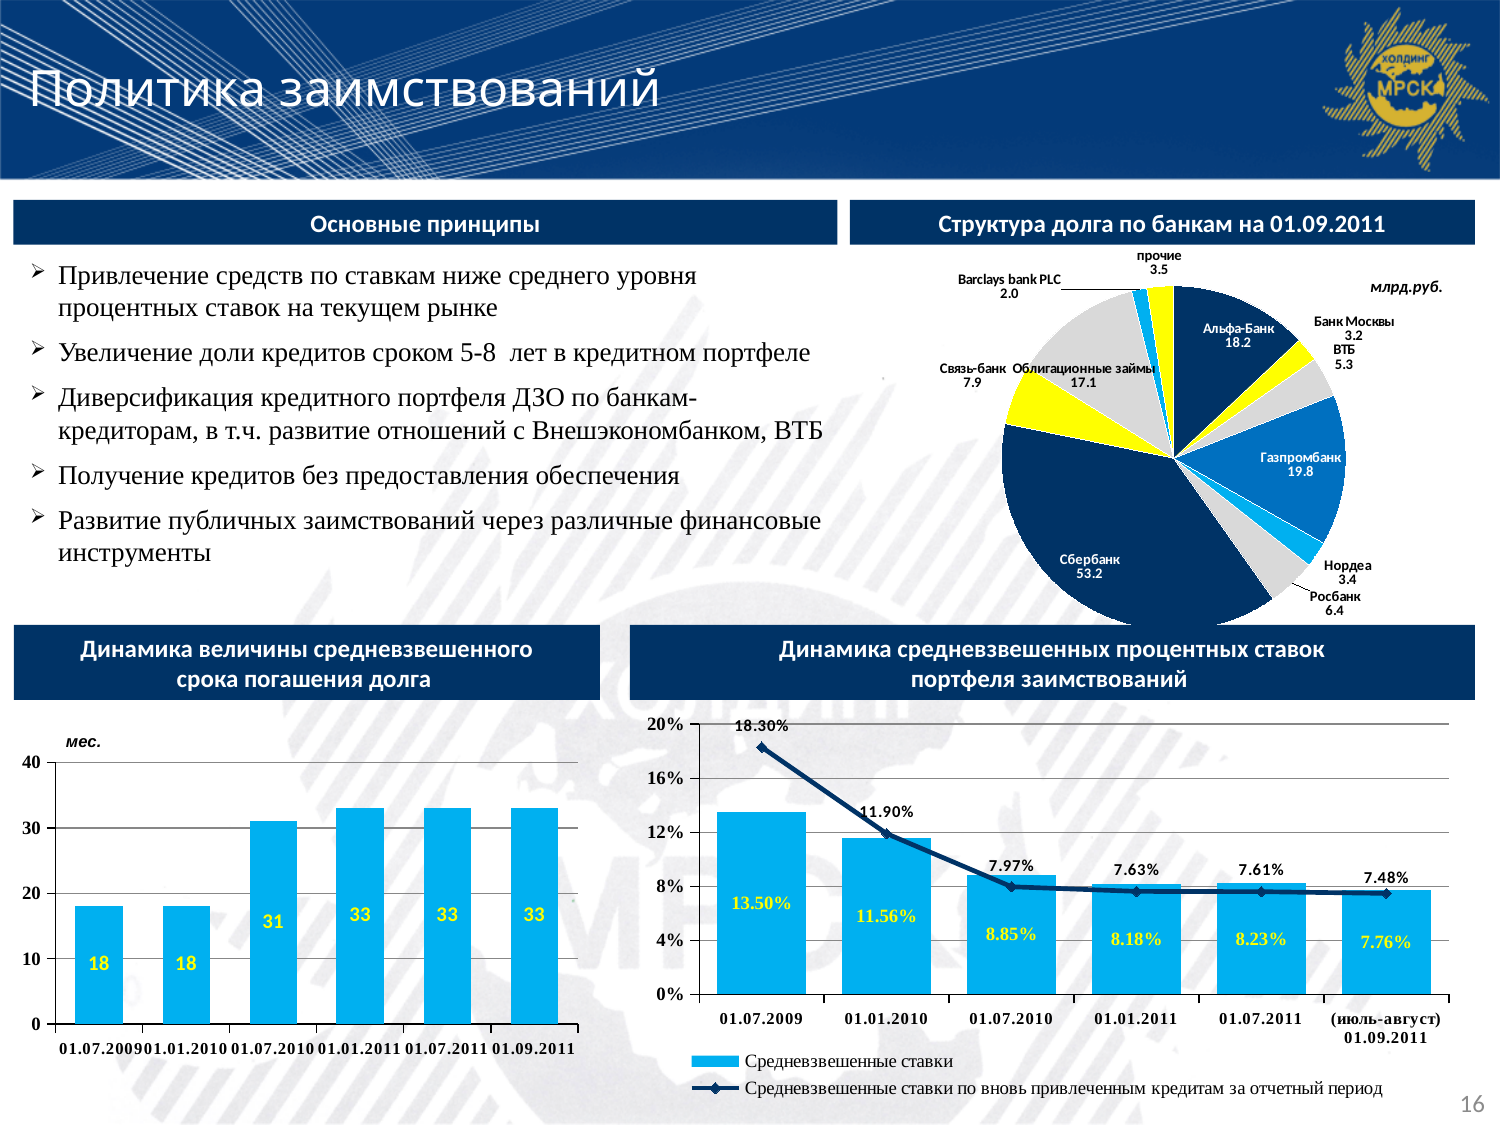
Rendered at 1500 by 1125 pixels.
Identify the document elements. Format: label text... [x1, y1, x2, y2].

picture [0, 0, 1500, 1125]
chart [15, 699, 603, 1101]
chart [806, 240, 1500, 650]
text_box Структура долга по банкам на 01.09.2011 [849, 199, 1475, 239]
text_box Основные принципы [13, 199, 838, 245]
text_box Привлечение средств по ставкам ниже среднего уровня процентных ставок на текущем рынке Увеличение доли кредитов сроком 5-8 лет в кредитном портфеле Диверсификация кредитного портфеля ДЗО по банкам-кредиторам, в т.ч. развитие отношений с Внешэкономбанком, ВТБ Получение кредитов без предоставления обеспечения Развитие публичных заимствований через различные финансовые инструменты [15, 249, 800, 625]
text_box Динамика величины средневзвешенного срока погашения долга [13, 624, 600, 699]
chart [624, 707, 1476, 1108]
text_box Политика заимствований [13, 0, 1349, 173]
slide_number 16 [1149, 1046, 1500, 1125]
text_box Динамика средневзвешенных процентных ставок портфеля заимствований [629, 624, 1475, 700]
